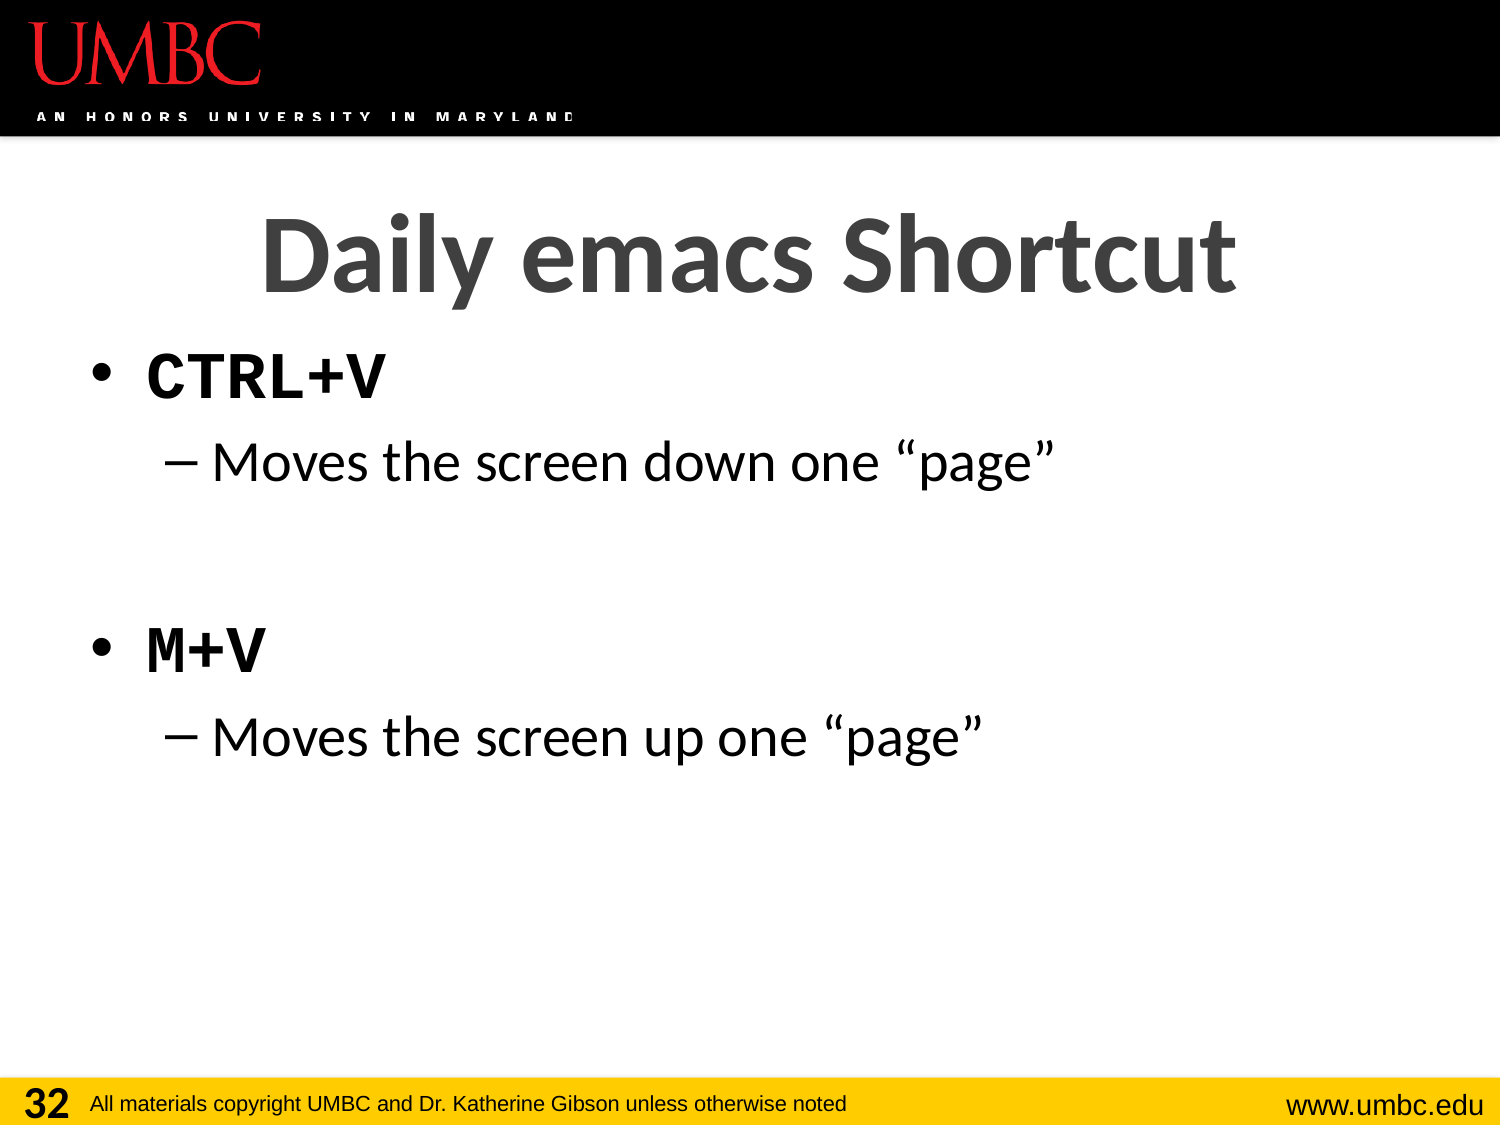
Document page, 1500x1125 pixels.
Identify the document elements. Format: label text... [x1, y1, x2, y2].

text_box Daily emacs Shortcut [244, 172, 1255, 323]
list CTRL+V Moves the screen down one “page” M+V Moves the screen up one “page” [75, 324, 1469, 1066]
slide_number 32 [0, 1065, 94, 1125]
